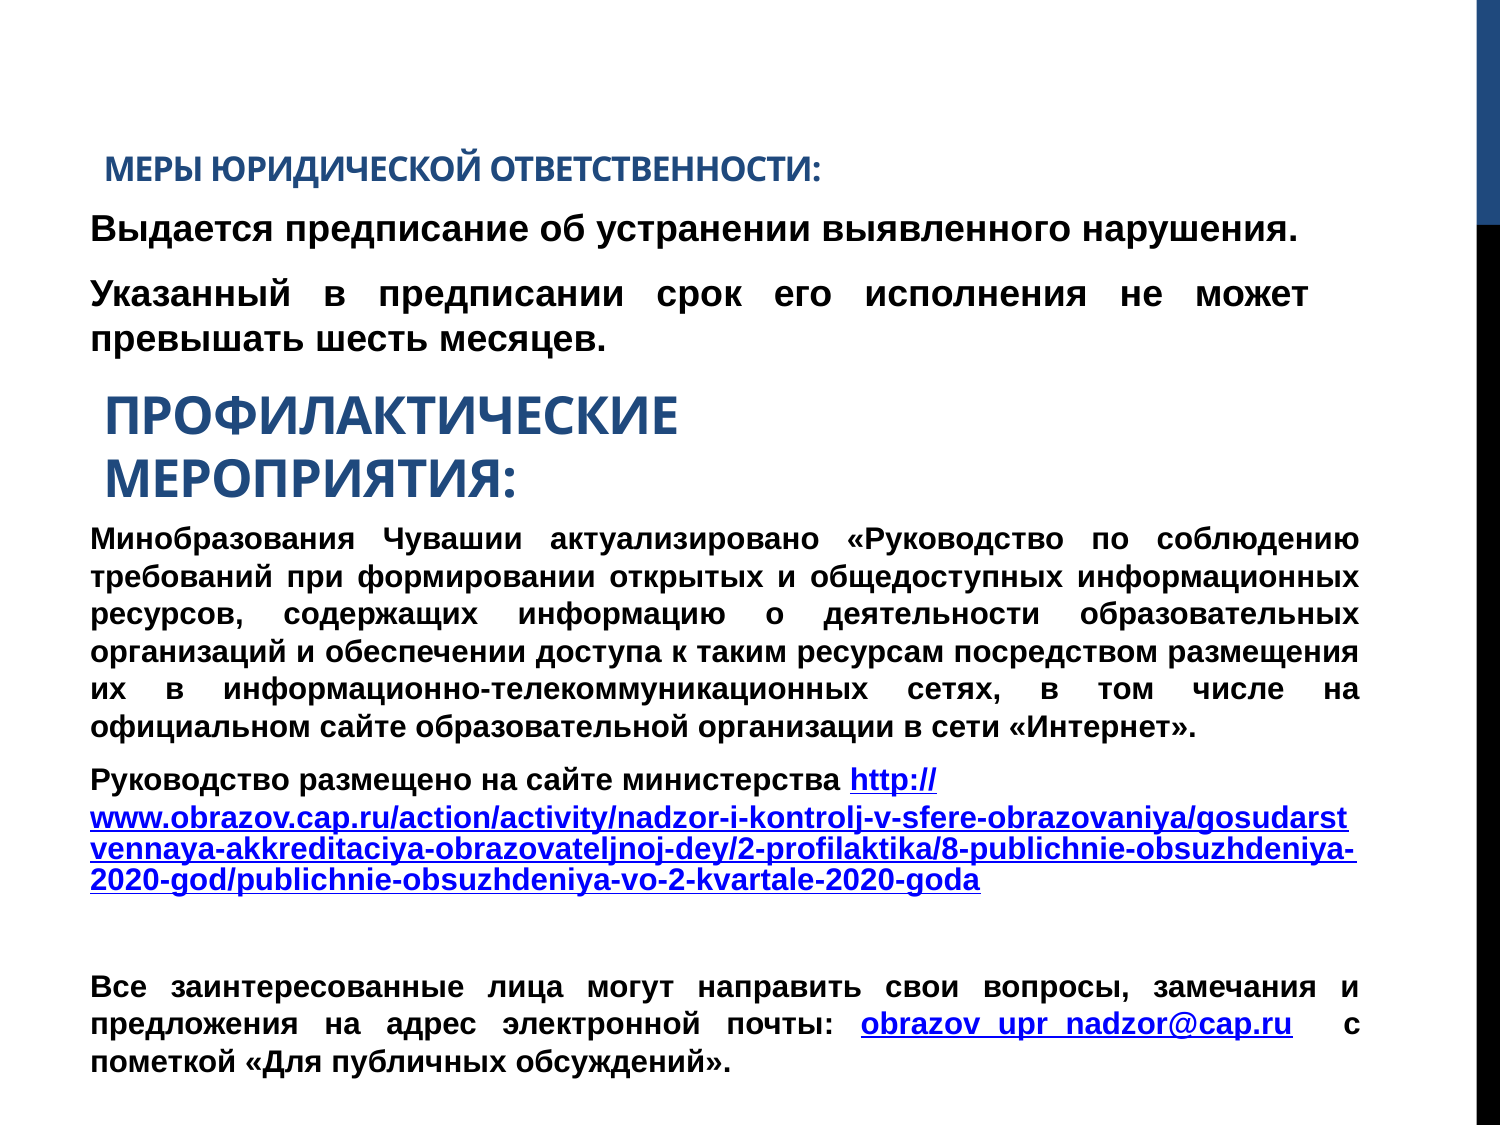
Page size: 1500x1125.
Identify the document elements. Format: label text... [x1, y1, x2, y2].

text_box Минобразования Чувашии актуализировано «Руководство по соблюдению требований при формировании открытых и общедоступных информационных ресурсов, содержащих информацию о деятельности образовательных организаций и обеспечении доступа к таким ресурсам посредством размещения их в информационно-телекоммуникационных сетях, в том числе на официальном сайте образовательной организации в сети «Интернет». Руководство размещено на сайте министерства http://www.obrazov.cap.ru/action/activity/nadzor-i-kontrolj-v-sfere-obrazovaniya/gosudarstvennaya-akkreditaciya-obrazovateljnoj-dey/2-profilaktika/8-publichnie-obsuzhdeniya-2020-god/publichnie-obsuzhdeniya-vo-2-kvartale-2020-goda Все заинтересованные лица могут направить свои вопросы, замечания и предложения на адрес электронной почты: obrazov_upr_nadzor@cap.ru с пометкой «Для публичных обсуждений». [75, 510, 1376, 1055]
title Меры юридической ответственности: [88, 42, 1039, 196]
list Выдается предписание об устранении выявленного нарушения. Указанный в предписании срок его исполнения не может превышать шесть месяцев. [75, 196, 1325, 374]
text_box профилактические мероприятия: [88, 373, 1039, 510]
